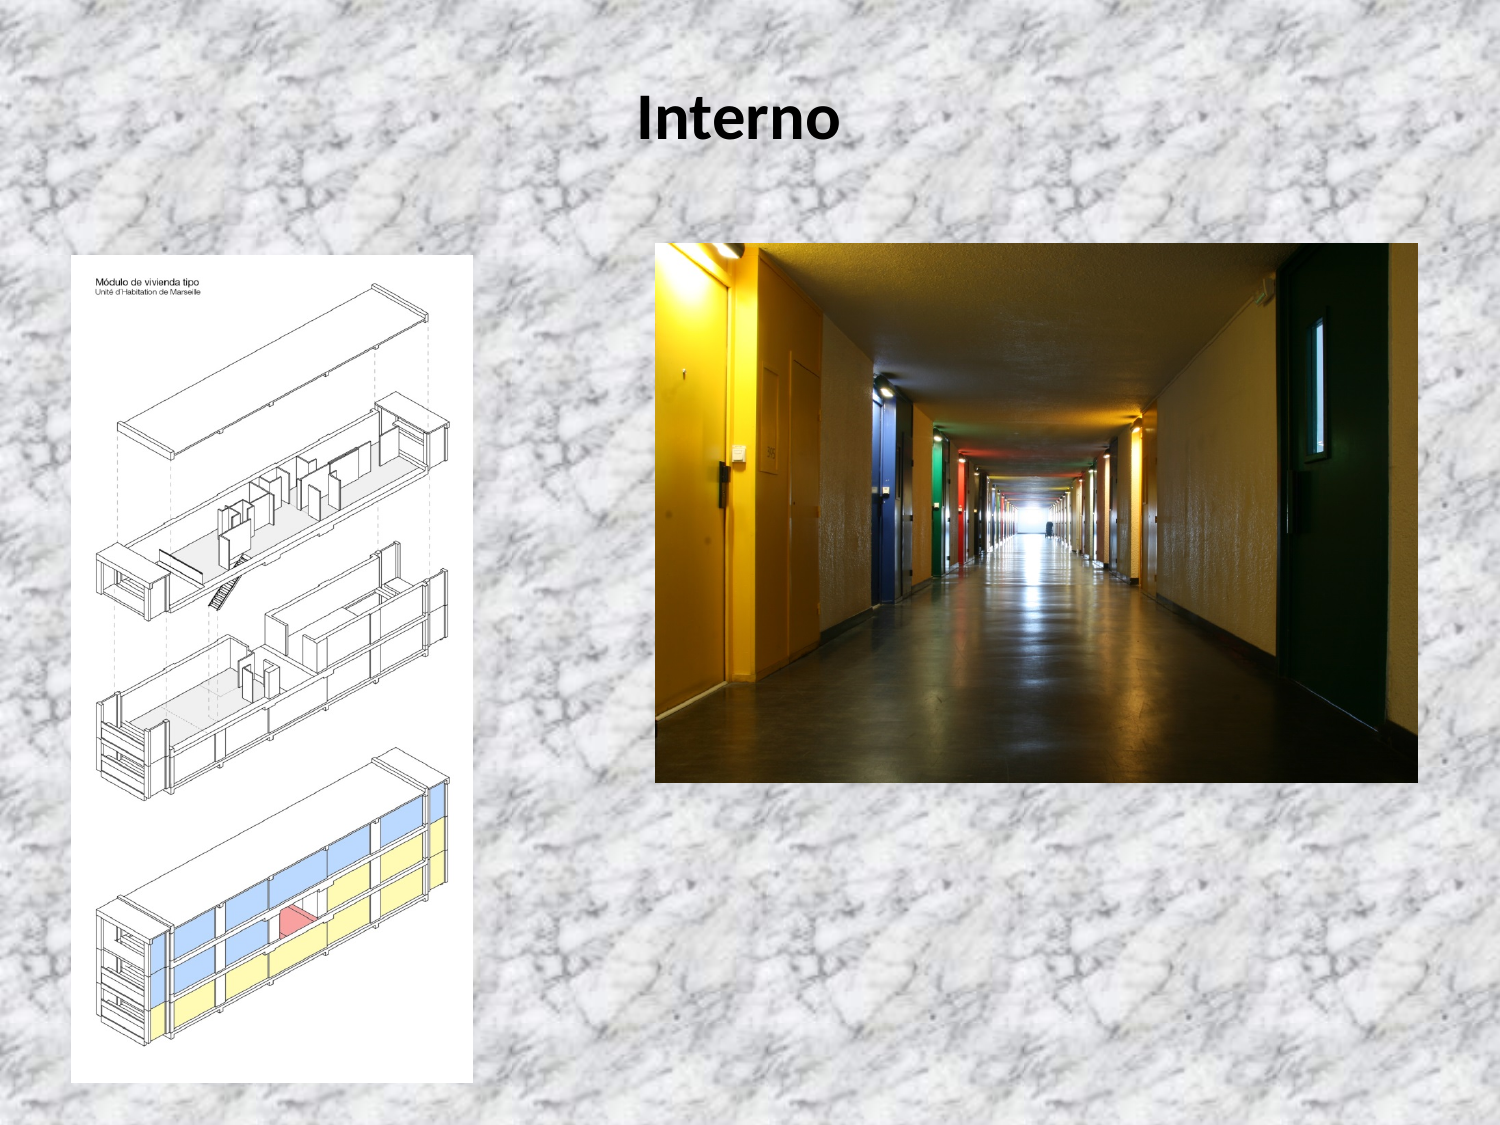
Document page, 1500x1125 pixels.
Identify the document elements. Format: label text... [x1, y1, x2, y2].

title Interno [206, 42, 1272, 183]
picture [0, 0, 1500, 1125]
